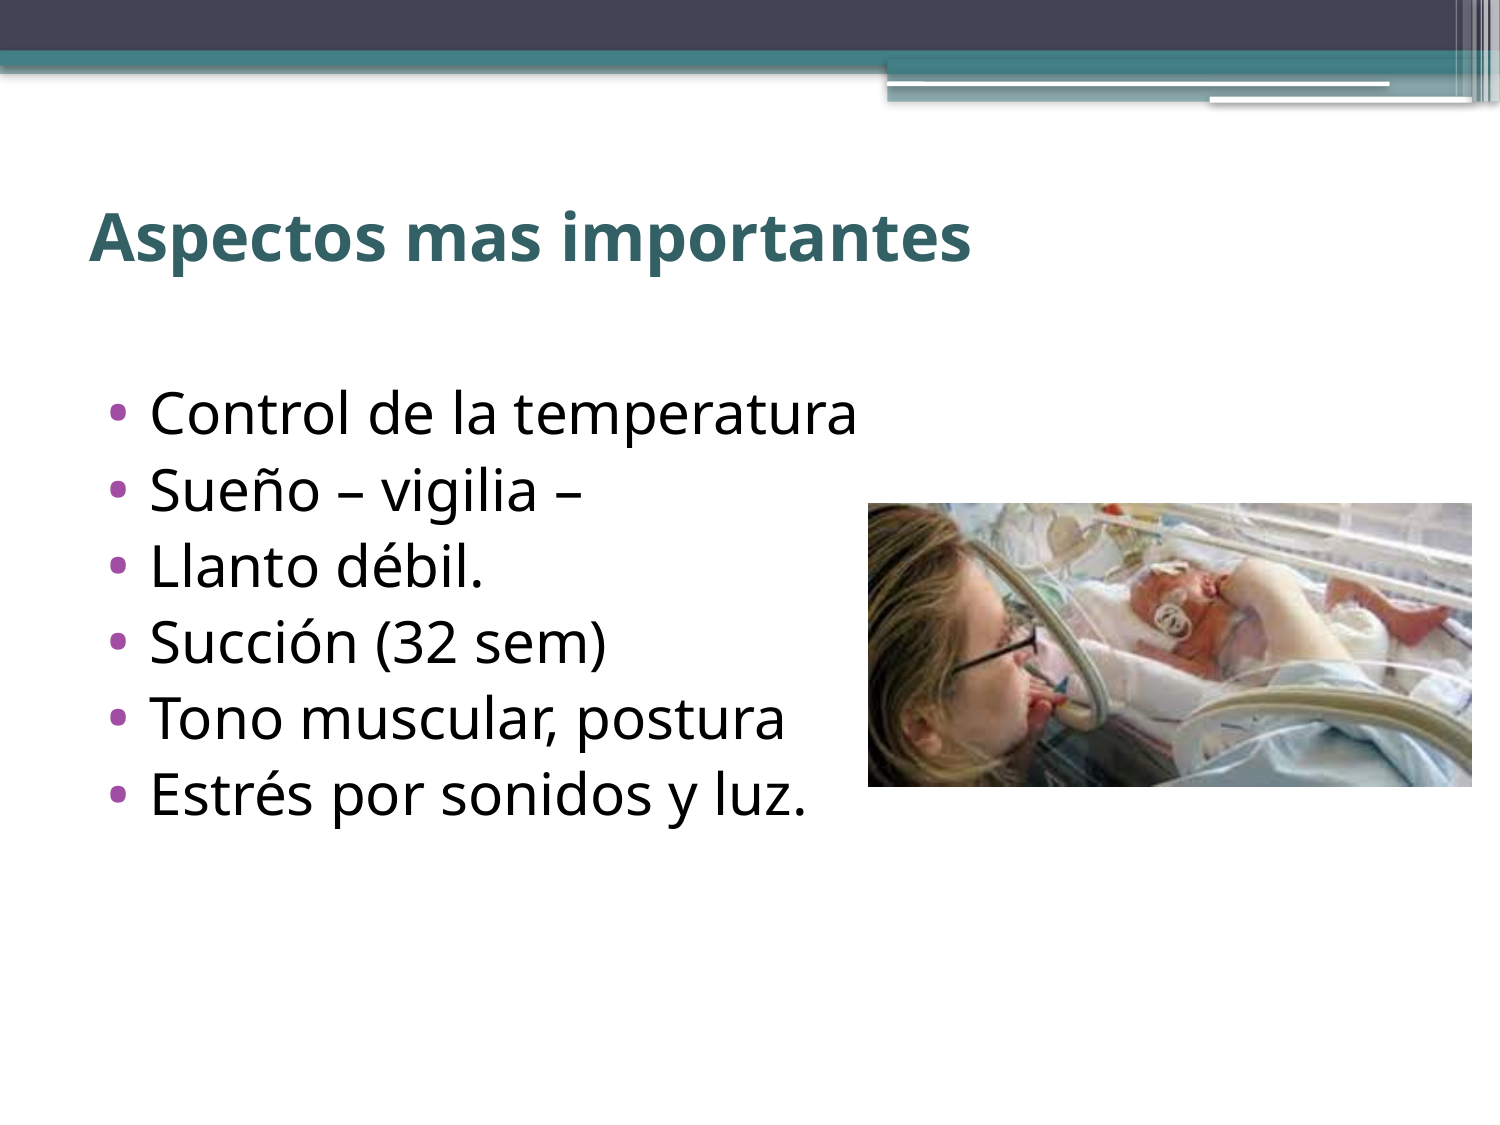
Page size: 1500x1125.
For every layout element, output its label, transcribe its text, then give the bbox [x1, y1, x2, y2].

title Aspectos mas importantes [75, 187, 1425, 363]
picture [867, 503, 1473, 788]
list Control de la temperatura Sueño – vigilia – Llanto débil. Succión (32 sem) Tono muscular, postura Estrés por sonidos y luz. [75, 368, 1425, 1079]
